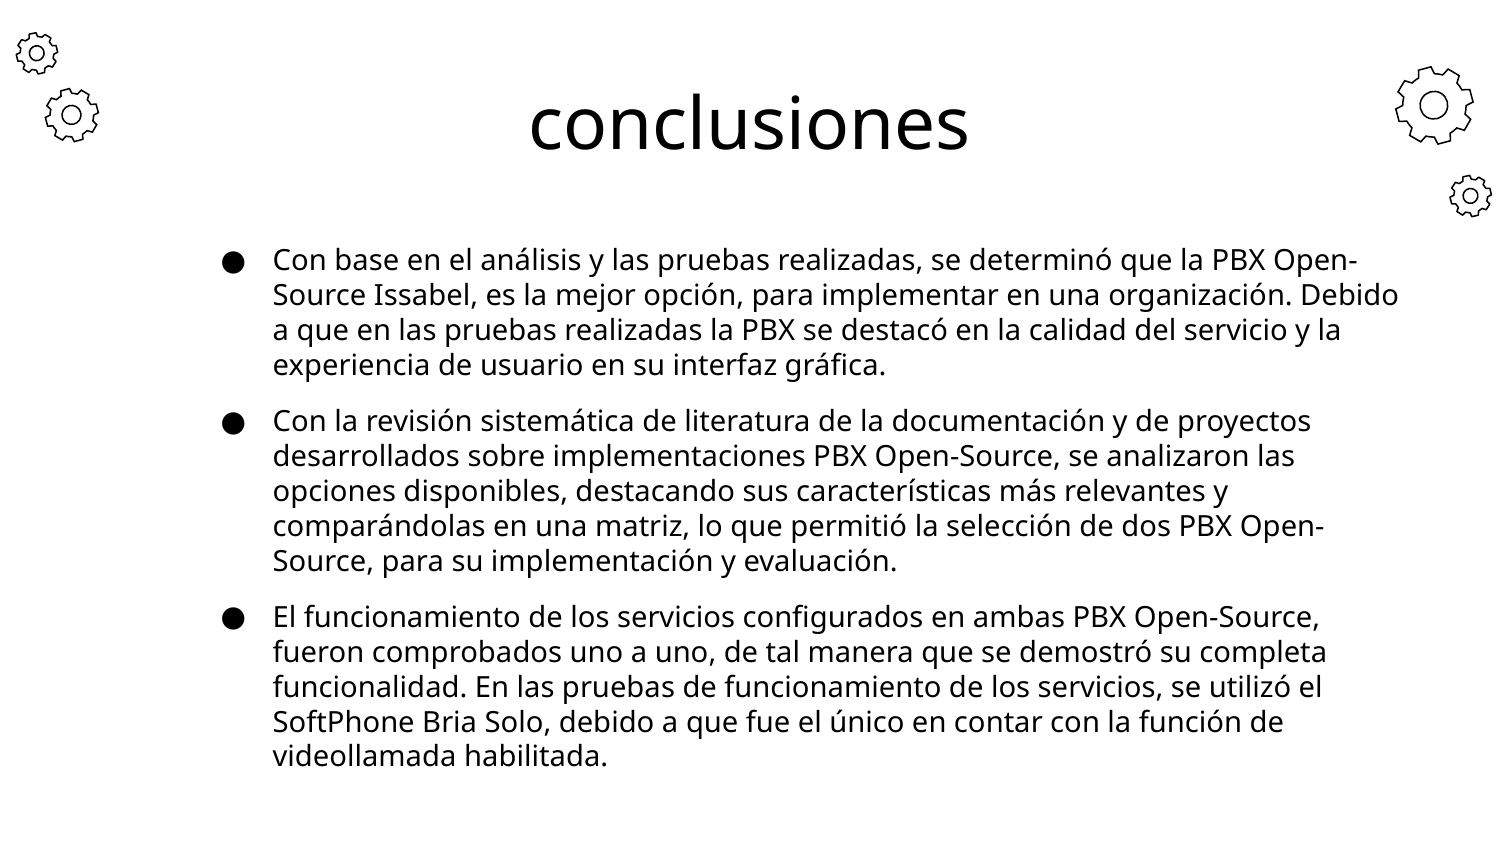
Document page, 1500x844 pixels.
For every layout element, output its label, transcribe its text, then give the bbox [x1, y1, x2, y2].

title conclusiones [118, 72, 1382, 167]
text_box Con base en el análisis y las pruebas realizadas, se determinó que la PBX Open-Source Issabel, es la mejor opción, para implementar en una organización. Debido a que en las pruebas realizadas la PBX se destacó en la calidad del servicio y la experiencia de usuario en su interfaz gráfica. Con la revisión sistemática de literatura de la documentación y de proyectos desarrollados sobre implementaciones PBX Open-Source, se analizaron las opciones disponibles, destacando sus características más relevantes y comparándolas en una matriz, lo que permitió la selección de dos PBX Open-Source, para su implementación y evaluación. El funcionamiento de los servicios configurados en ambas PBX Open-Source, fueron comprobados uno a uno, de tal manera que se demostró su completa funcionalidad. En las pruebas de funcionamiento de los servicios, se utilizó el SoftPhone Bria Solo, debido a que fue el único en contar con la función de videollamada habilitada. [182, 226, 1419, 844]
